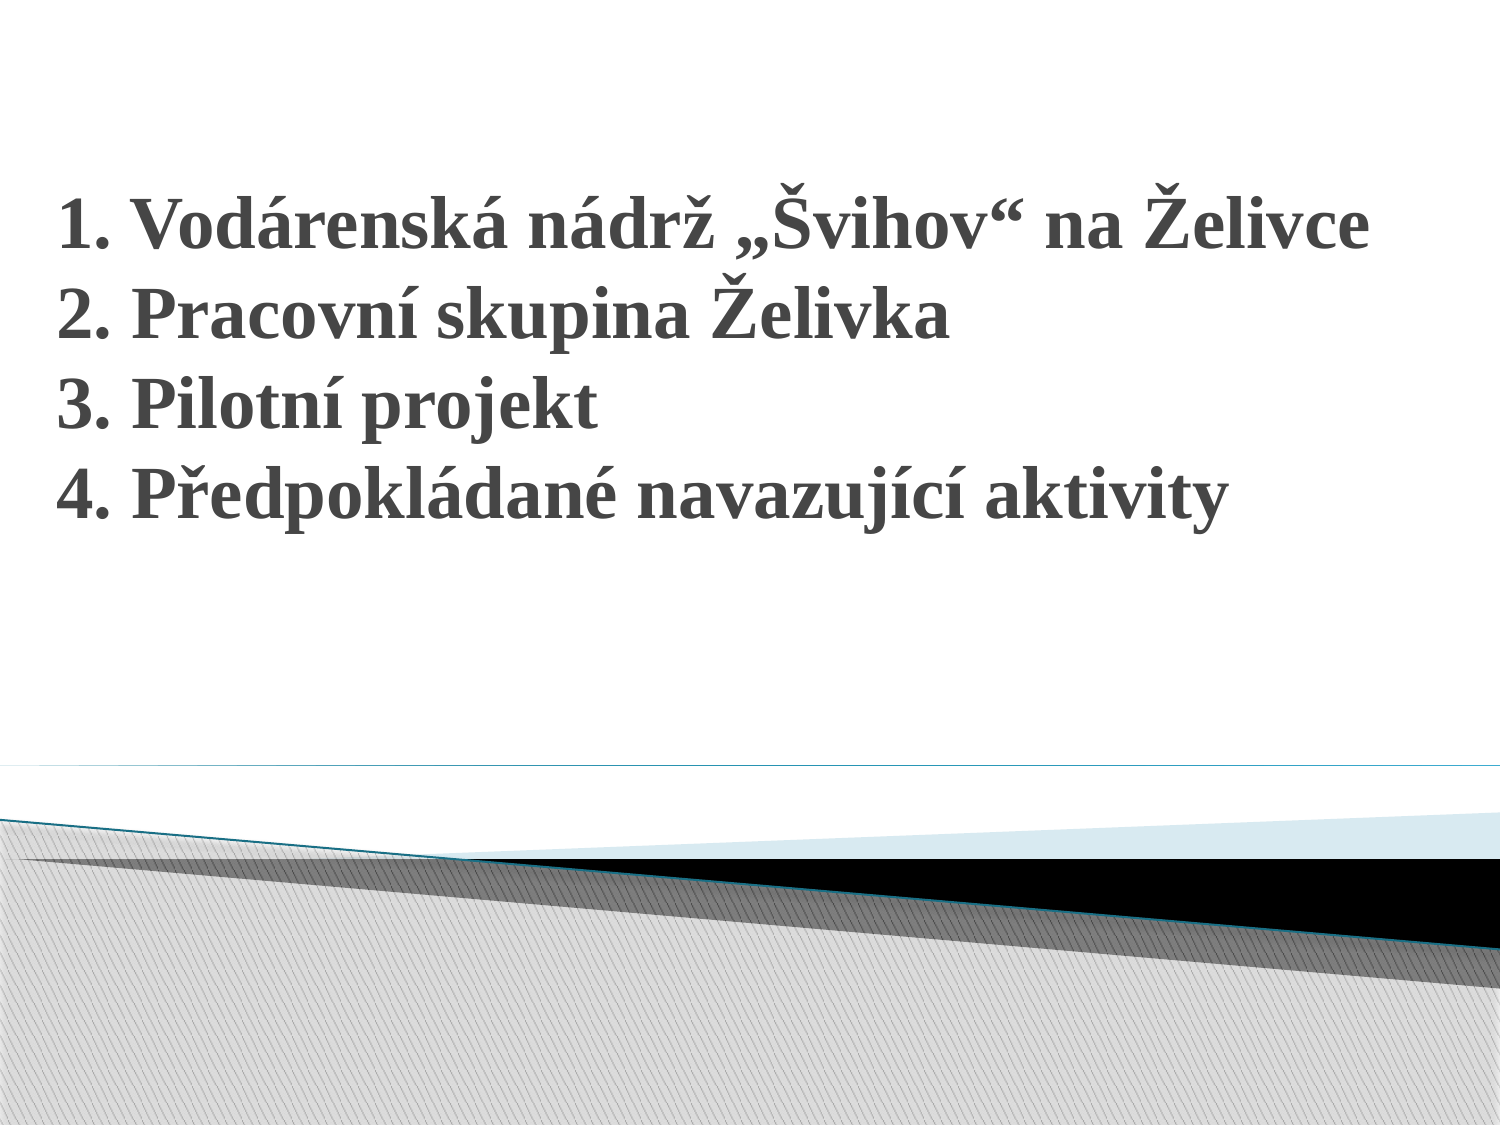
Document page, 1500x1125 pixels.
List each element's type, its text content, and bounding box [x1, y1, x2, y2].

title 1. Vodárenská nádrž „Švihov“ na Želivce 2. Pracovní skupina Želivka 3. Pilotní projekt 4. Předpokládané navazující aktivity [41, 116, 1459, 591]
picture [5, 859, 1500, 989]
subtitle [112, 592, 1388, 790]
